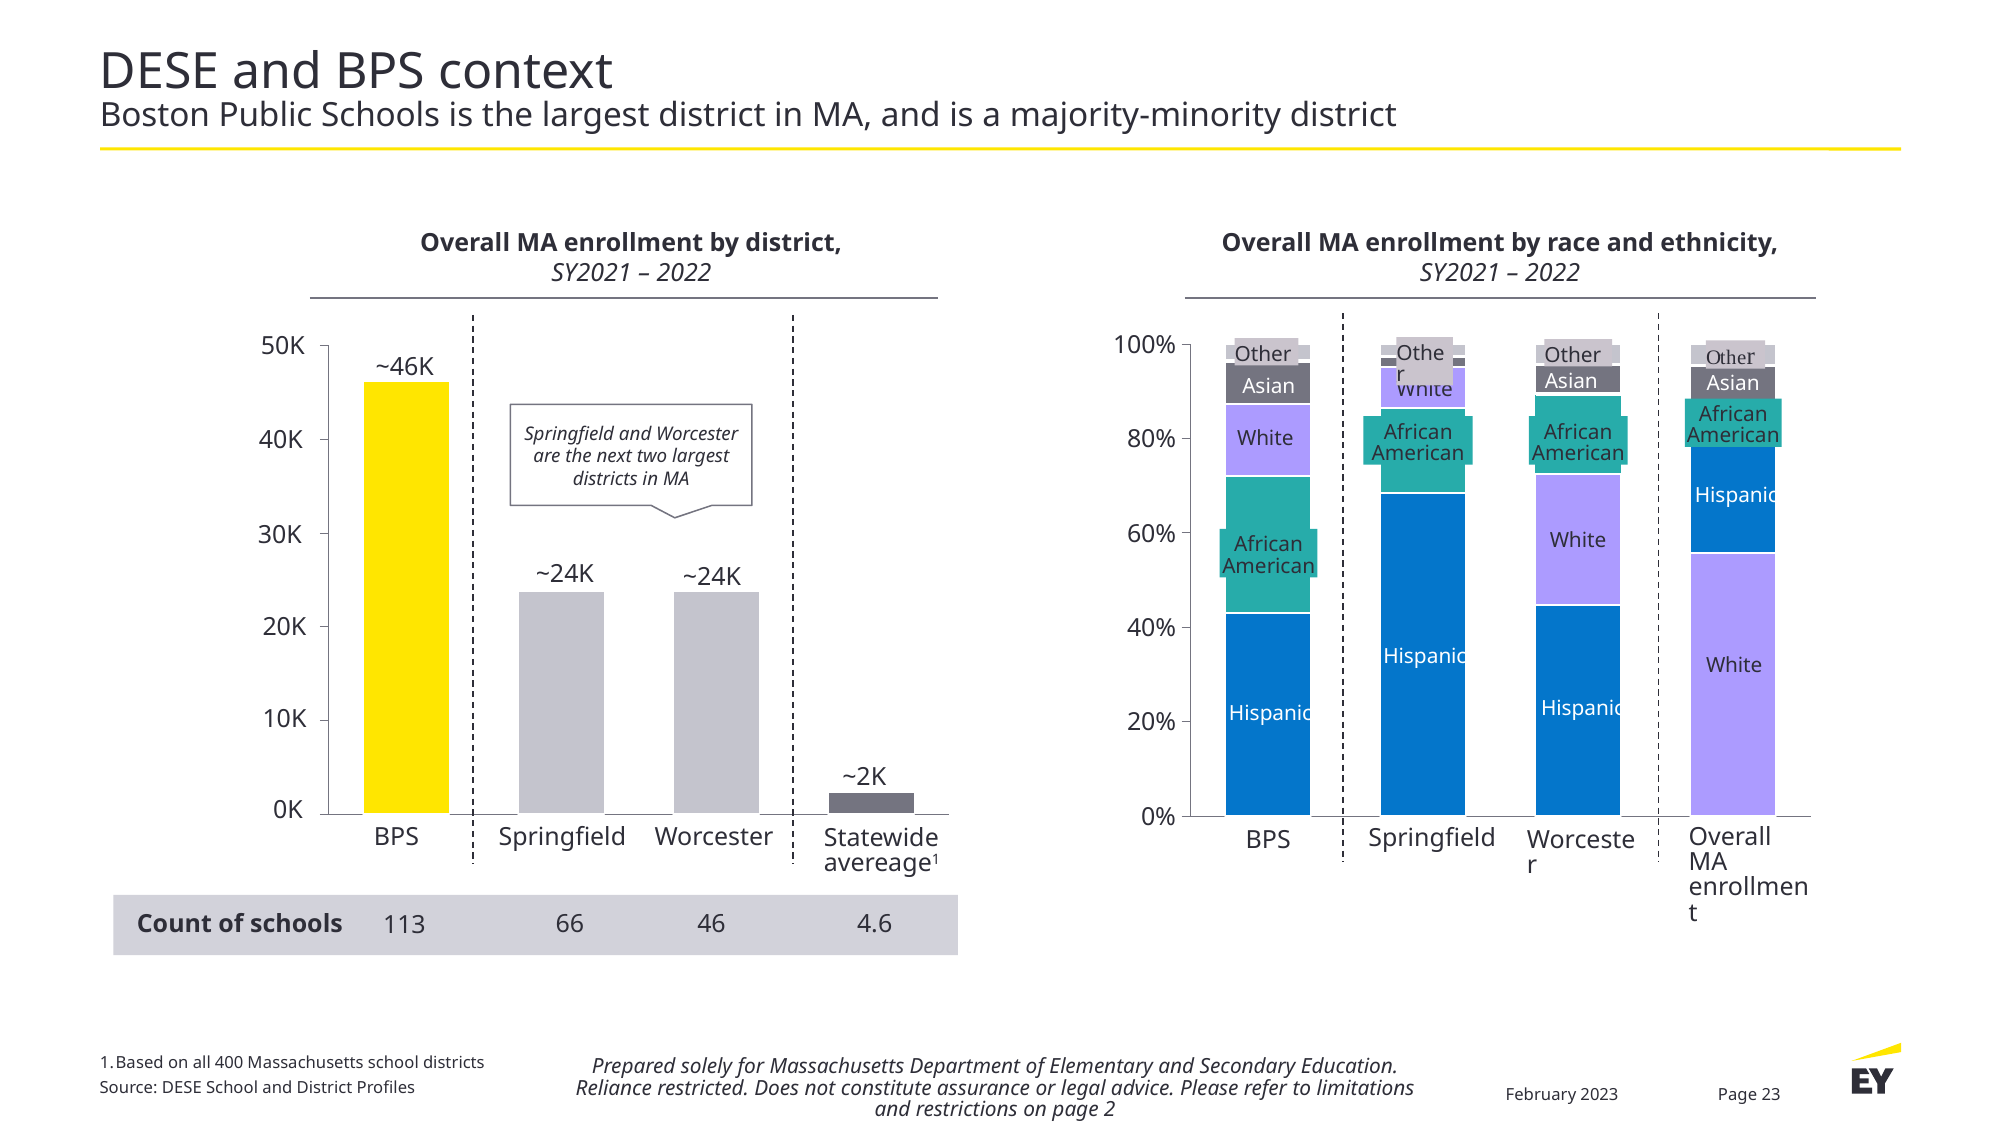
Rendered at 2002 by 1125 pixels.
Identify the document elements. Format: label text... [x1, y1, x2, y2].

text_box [113, 314, 963, 956]
text_box Based on all 400 Massachusetts school districts [100, 1006, 556, 1073]
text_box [1087, 312, 1825, 877]
text_box Prepared solely for Massachusetts Department of Elementary and Secondary Education. Reliance restricted. Does not constitute assurance or legal advice. Please refer to limitations and restrictions on page 2 [569, 1050, 1421, 1121]
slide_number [1490, 1076, 1687, 1106]
title DESE and BPS context Boston Public Schools is the largest district in MA, and is a majority-minority district [100, 48, 1901, 153]
slide_number Page 23 [1703, 1076, 1812, 1106]
text_box Overall MA enrollment by district, SY2021 – 2022 [315, 224, 947, 300]
text_box Overall MA enrollment by race and ethnicity, SY2021 – 2022 [1183, 224, 1818, 300]
text_box Source: DESE School and District Profiles [99, 1079, 416, 1097]
